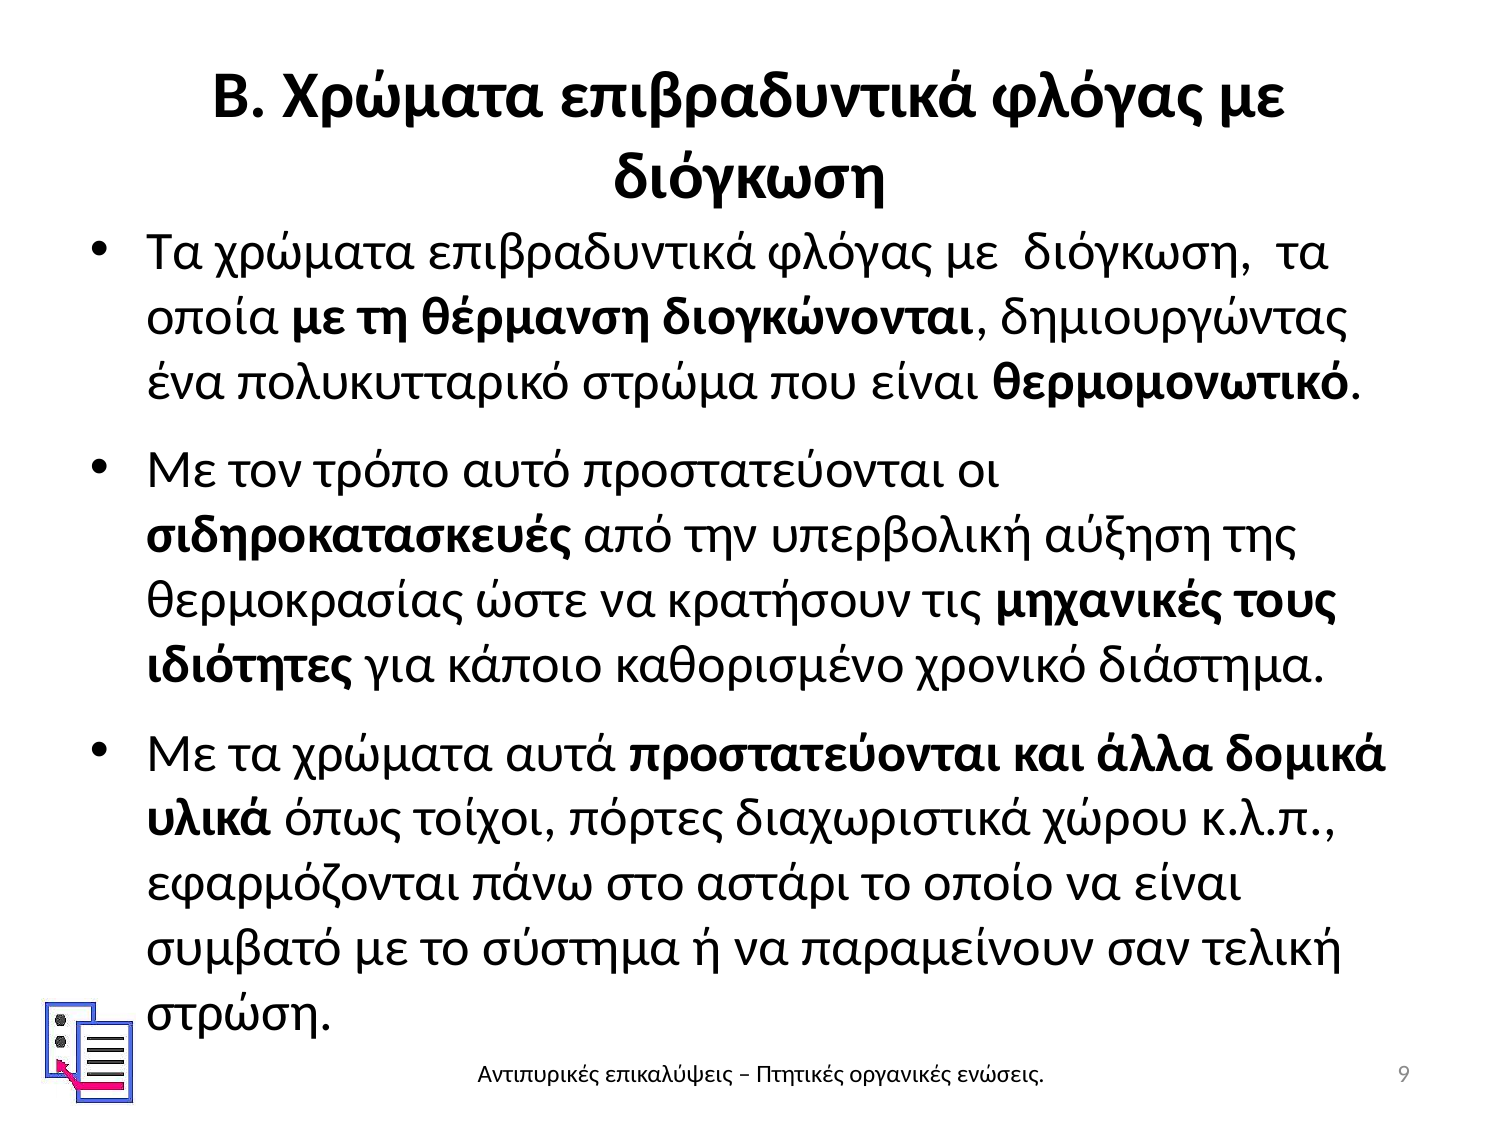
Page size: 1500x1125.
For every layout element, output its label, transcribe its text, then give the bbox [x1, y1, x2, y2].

text_box Τα χρώματα επιβραδυντικά φλόγας με διόγκωση, τα οποία με τη θέρμανση διογκώνονται, δημιουργώντας ένα πολυκυτταρικό στρώμα που είναι θερμομονωτικό. Με τον τρόπο αυτό προστατεύονται οι σιδηροκατασκευές από την υπερβολική αύξηση της θερμοκρασίας ώστε να κρατήσουν τις μηχανικές τους ιδιότητες για κάποιο καθορισμένο χρονικό διάστημα. Με τα χρώματα αυτά προστατεύονται και άλλα δομικά υλικά όπως τοίχοι, πόρτες διαχωριστικά χώρου κ.λ.π., εφαρμόζονται πάνω στο αστάρι το οποίο να είναι συμβατό με το σύστημα ή να παραμείνουν σαν τελική στρώση. [74, 208, 1425, 1047]
title Β. Χρώματα επιβραδυντικά φλόγας με διόγκωση [75, 19, 1425, 208]
picture [40, 998, 136, 1107]
slide_number 9 [1074, 1042, 1425, 1103]
footer Αντιπυρικές επικαλύψεις – Πτητικές οργανικές ενώσεις. [348, 1042, 1074, 1103]
